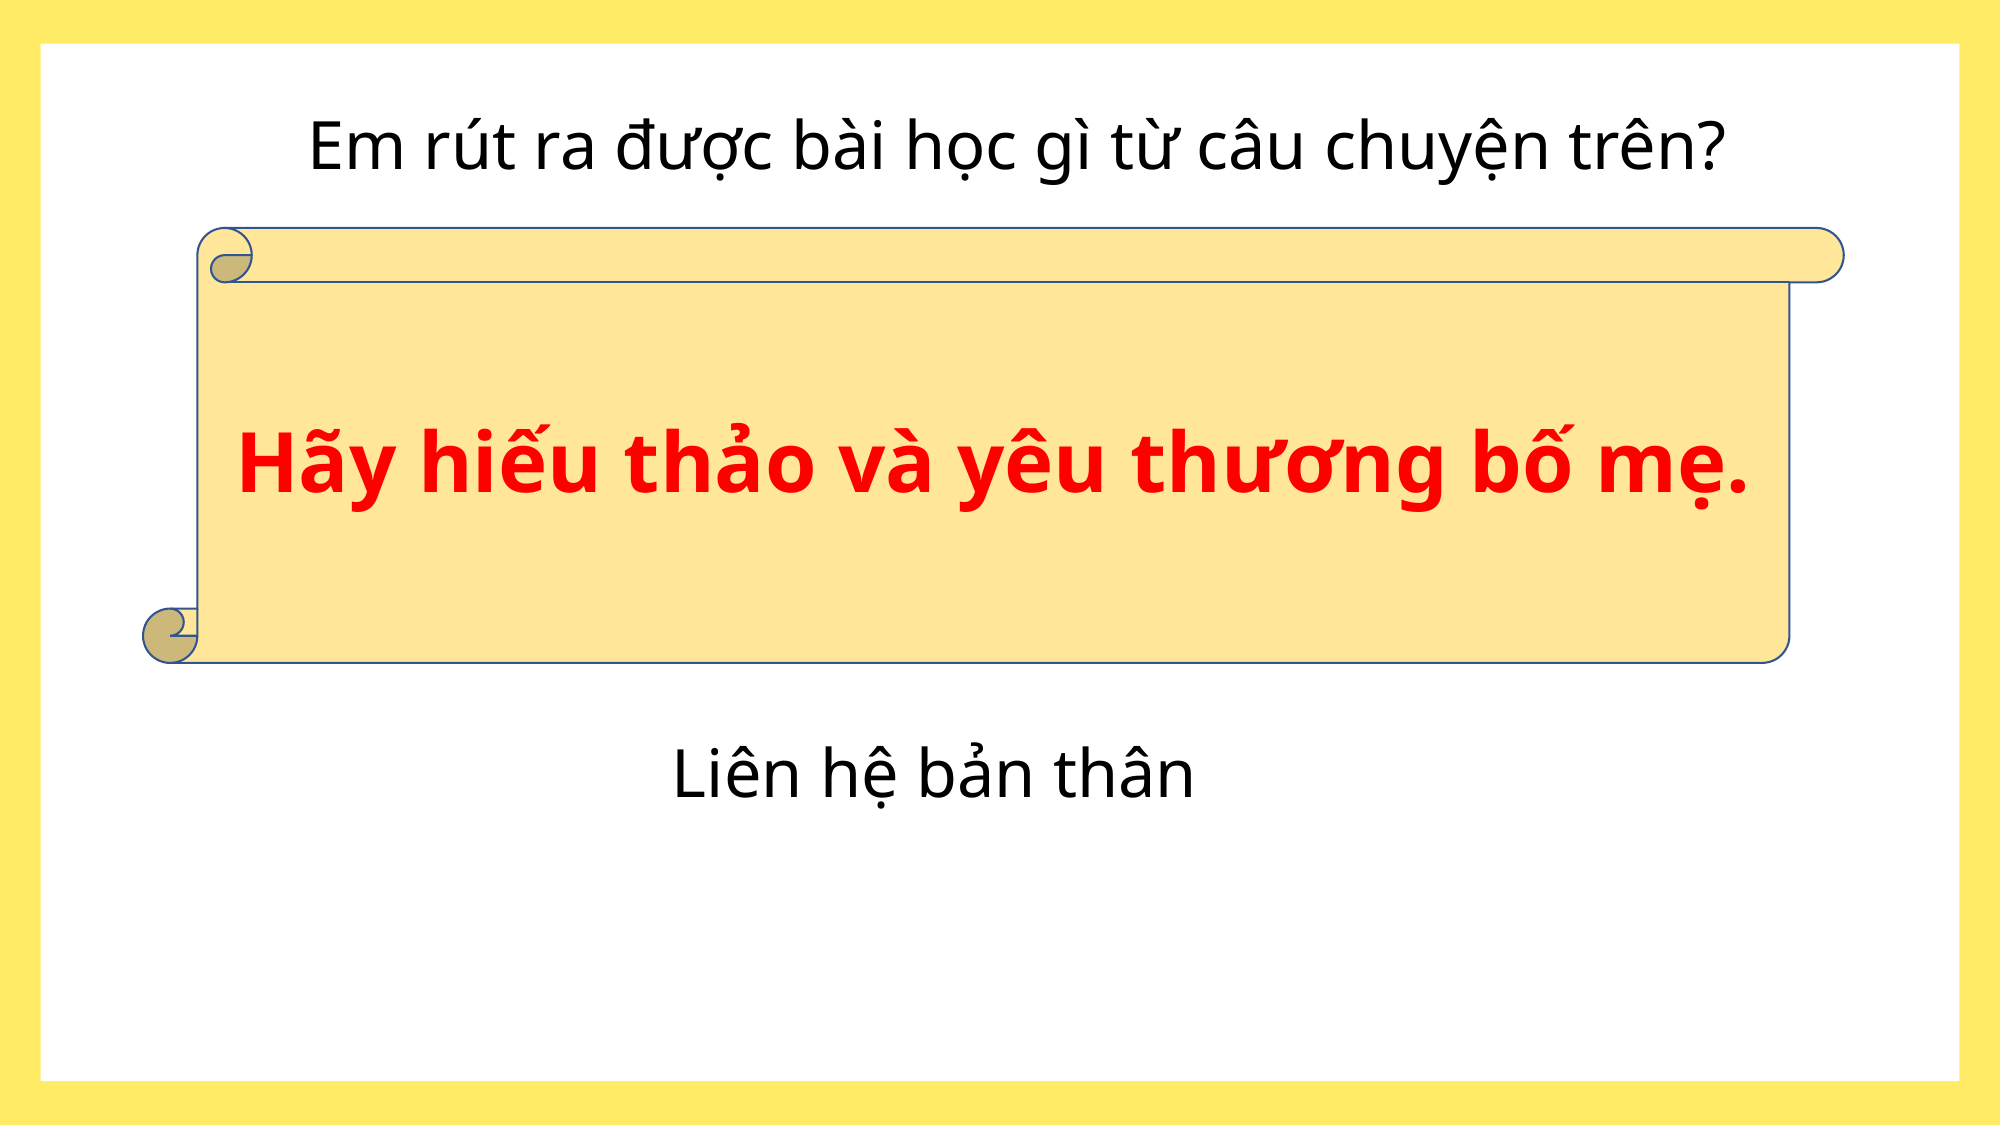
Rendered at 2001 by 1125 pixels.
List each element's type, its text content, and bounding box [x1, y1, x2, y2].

text_box Em rút ra được bài học gì từ câu chuyện trên? [292, 95, 1776, 191]
text_box Liên hệ bản thân [657, 723, 1574, 818]
text_box Hãy hiếu thảo và yêu thương bố mẹ. [141, 226, 1845, 664]
